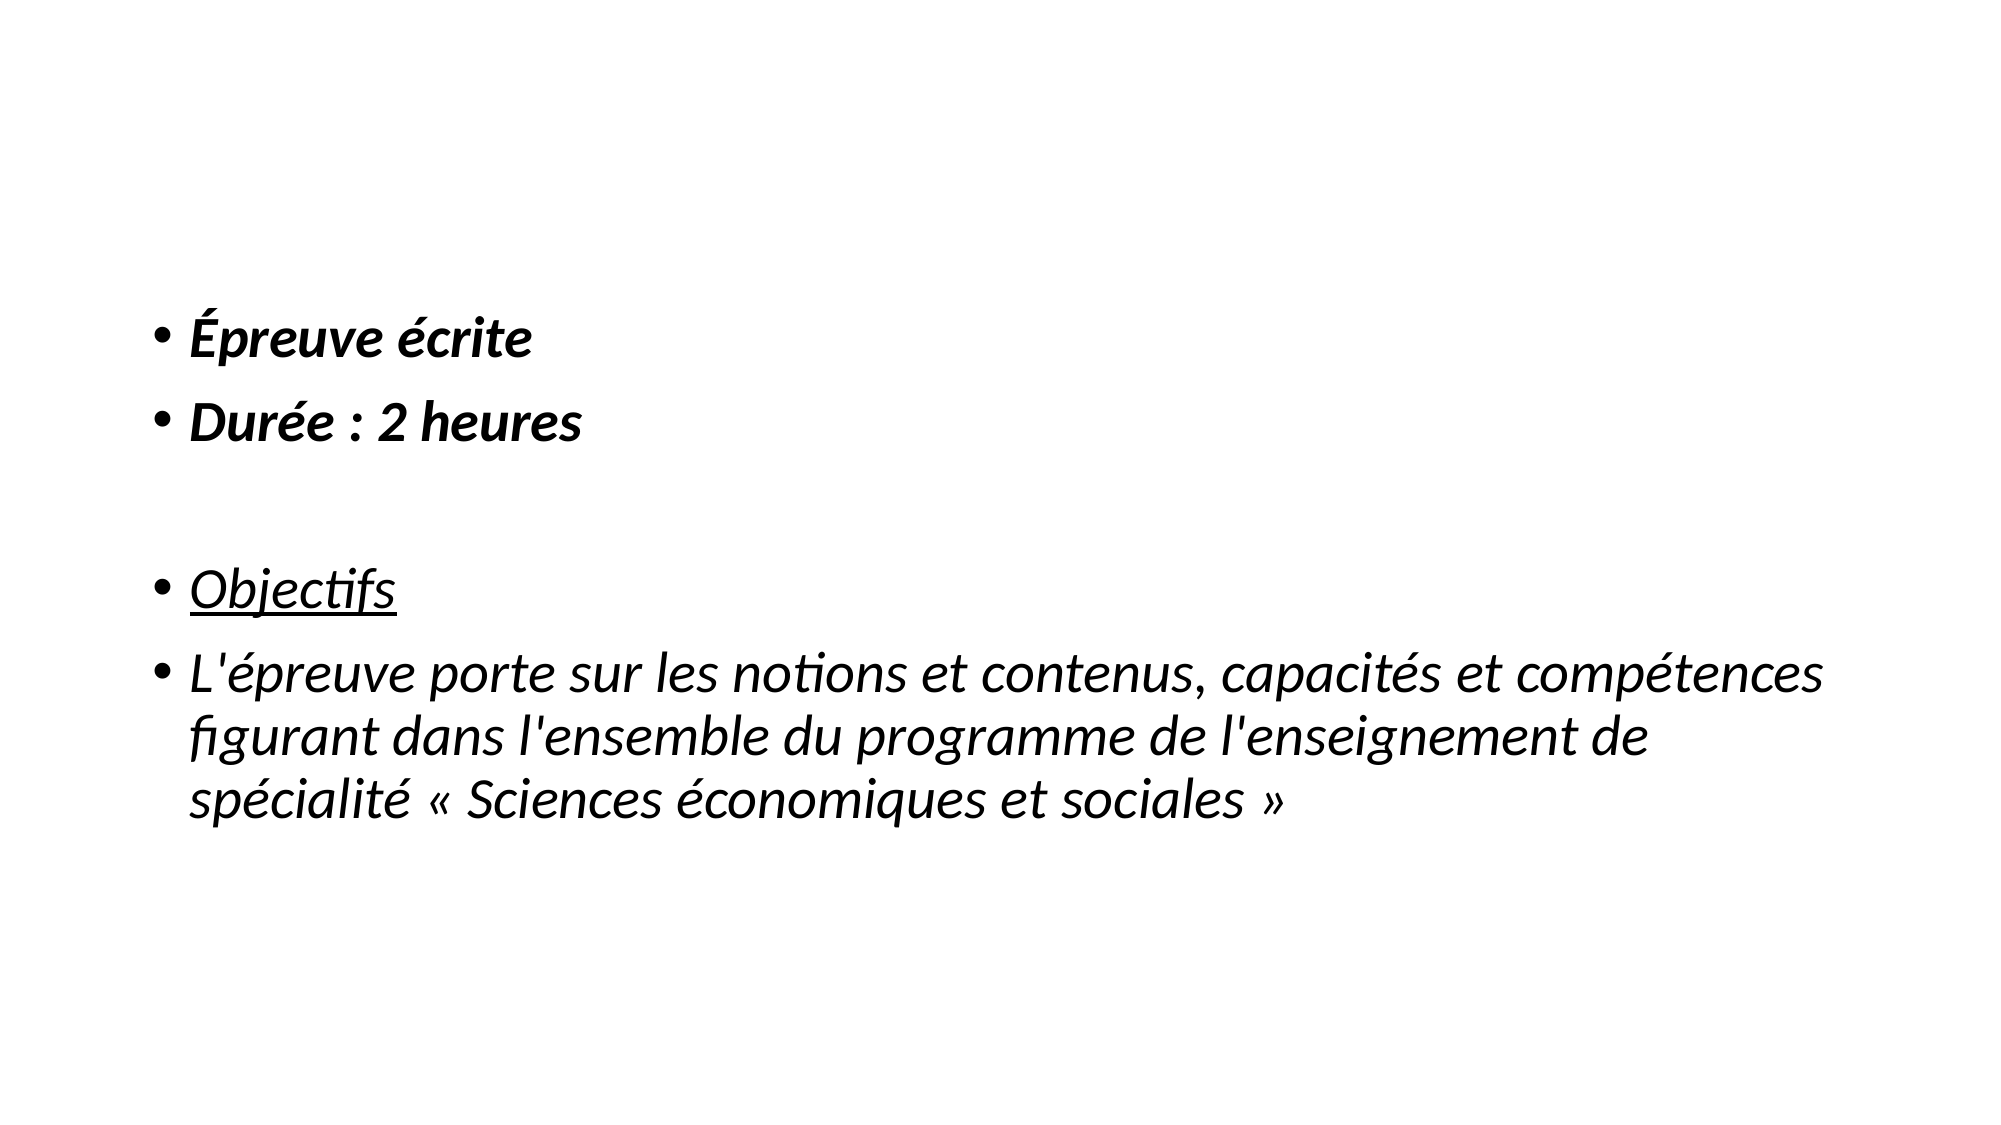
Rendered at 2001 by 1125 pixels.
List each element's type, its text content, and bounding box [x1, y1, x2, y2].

list Épreuve écrite Durée : 2 heures Objectifs L'épreuve porte sur les notions et contenus, capacités et compétences figurant dans l'ensemble du programme de l'enseignement de spécialité « Sciences économiques et sociales » [137, 299, 1863, 1014]
